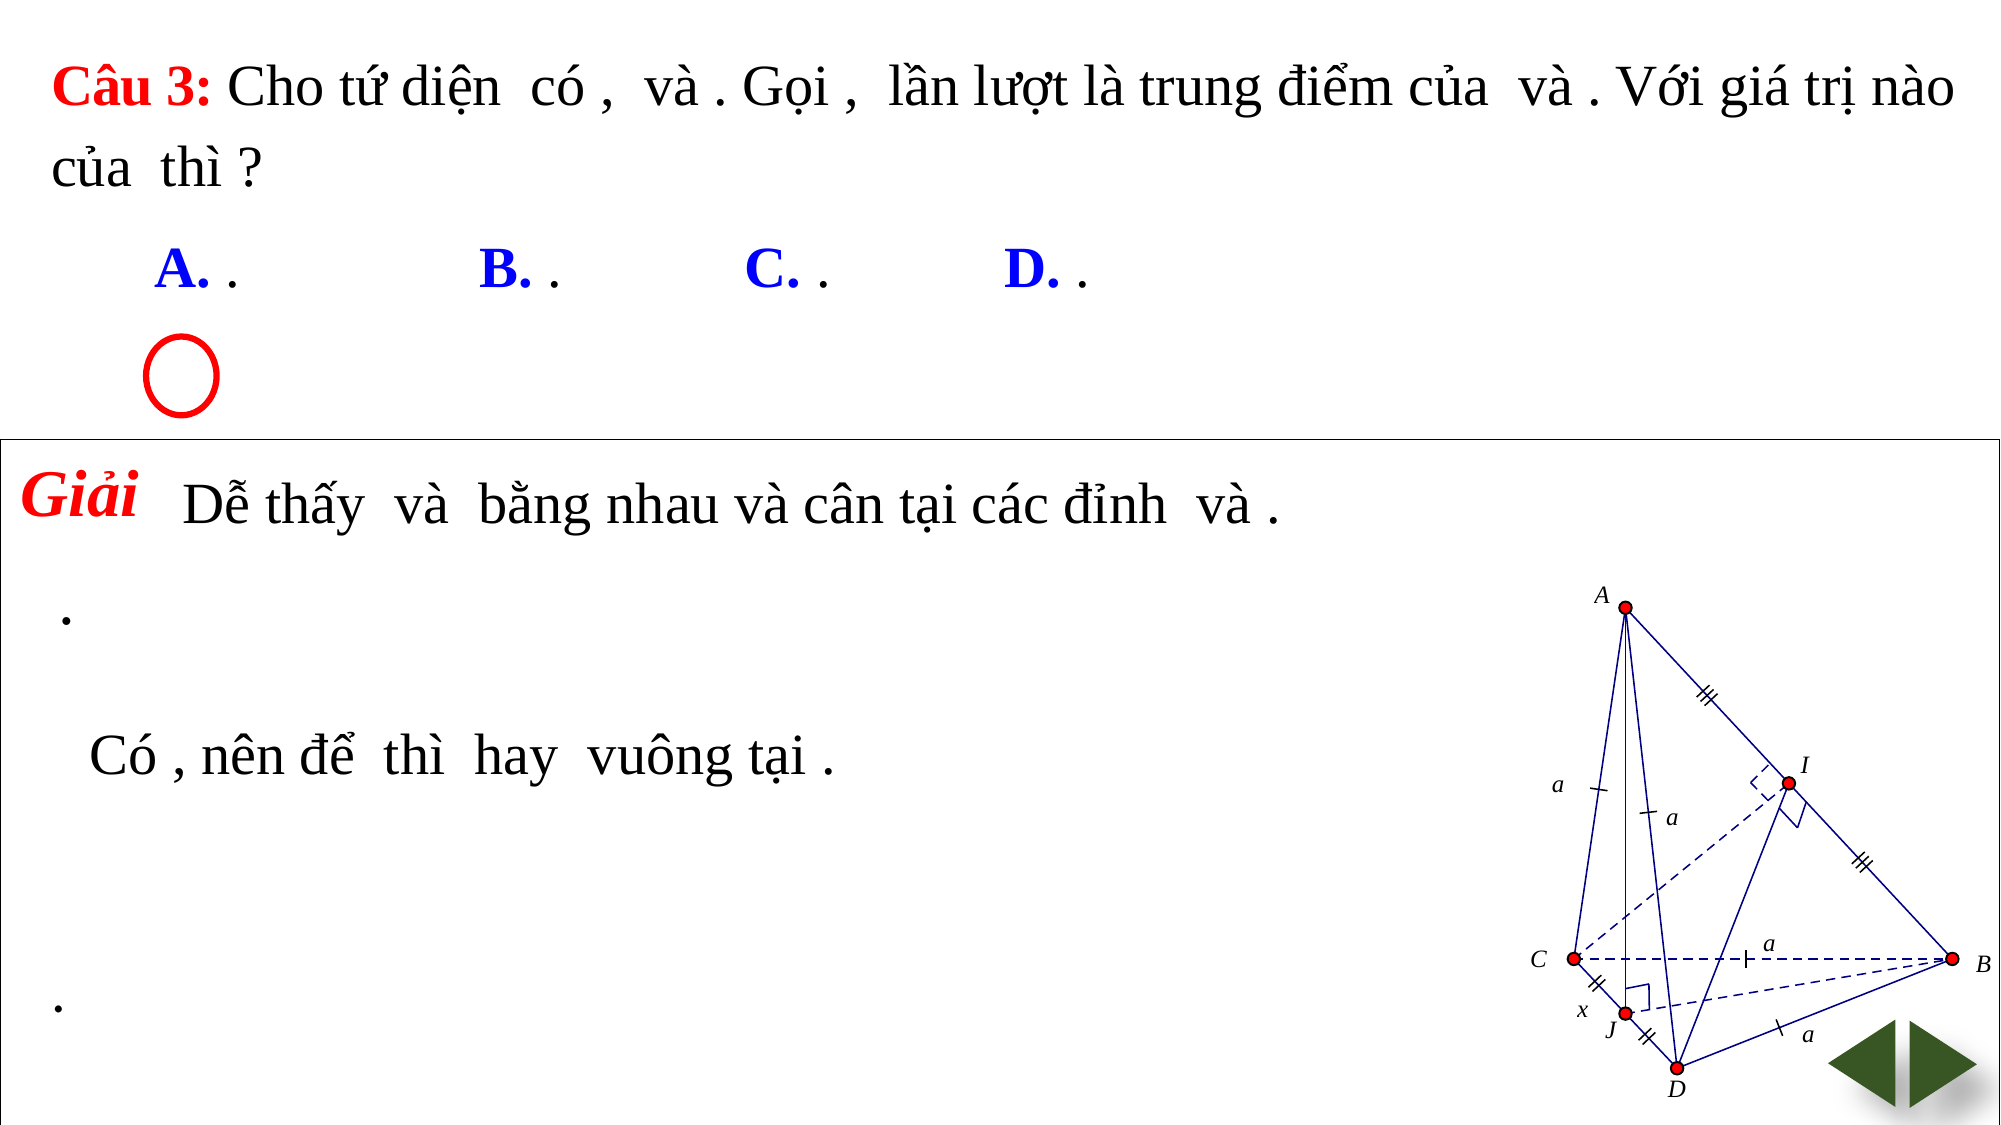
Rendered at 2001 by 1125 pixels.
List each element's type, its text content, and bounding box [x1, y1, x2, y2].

text_box Giải [0, 439, 160, 540]
table_header [1, 440, 1999, 1125]
picture [1508, 562, 2000, 1123]
text_box [145, 335, 218, 417]
